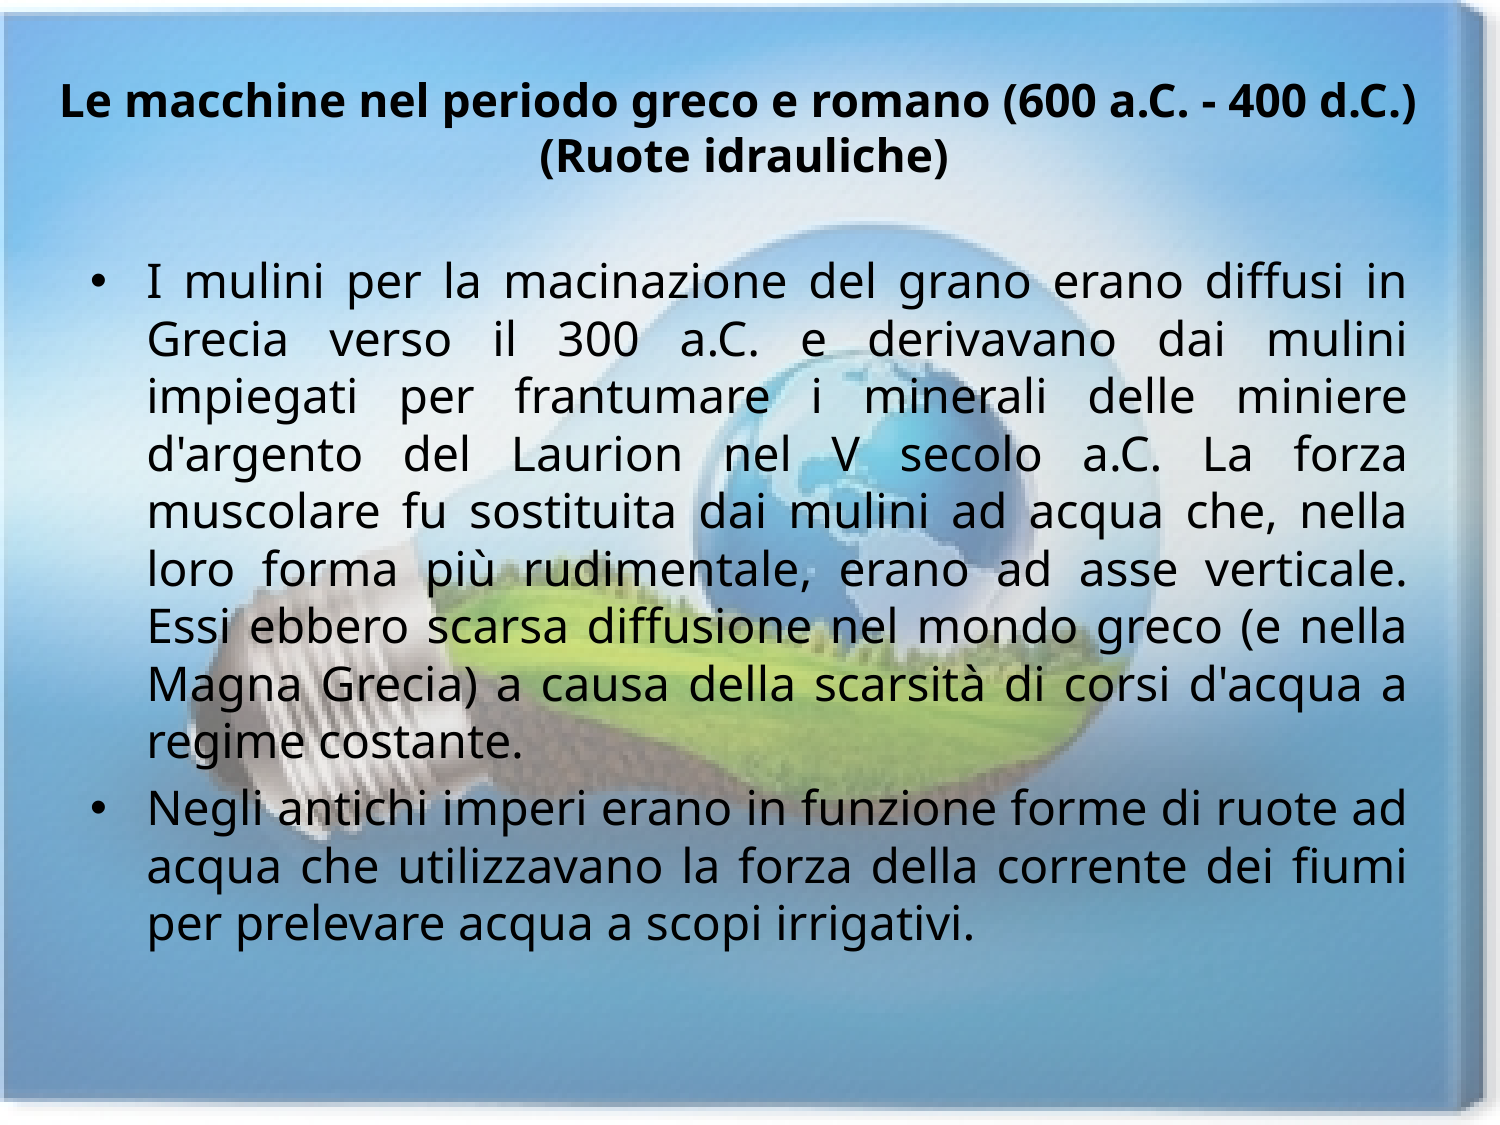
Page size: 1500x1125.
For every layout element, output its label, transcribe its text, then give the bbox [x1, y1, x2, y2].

list I mulini per la macinazione del grano erano diffusi in Grecia verso il 300 a.C. e derivavano dai mulini impiegati per frantumare i minerali delle miniere d'argento del Laurion nel V secolo a.C. La forza muscolare fu sostituita dai mulini ad acqua che, nella loro forma più rudimentale, erano ad asse verticale. Essi ebbero scarsa diffusione nel mondo greco (e nella Magna Grecia) a causa della scarsità di corsi d'acqua a regime costante. Negli antichi imperi erano in funzione forme di ruote ad acqua che utilizzavano la forza della corrente dei fiumi per prelevare acqua a scopi irrigativi. [75, 243, 1425, 1000]
title Le macchine nel periodo greco e romano (600 a.C. - 400 d.C.) (Ruote idrauliche) [29, 45, 1459, 209]
